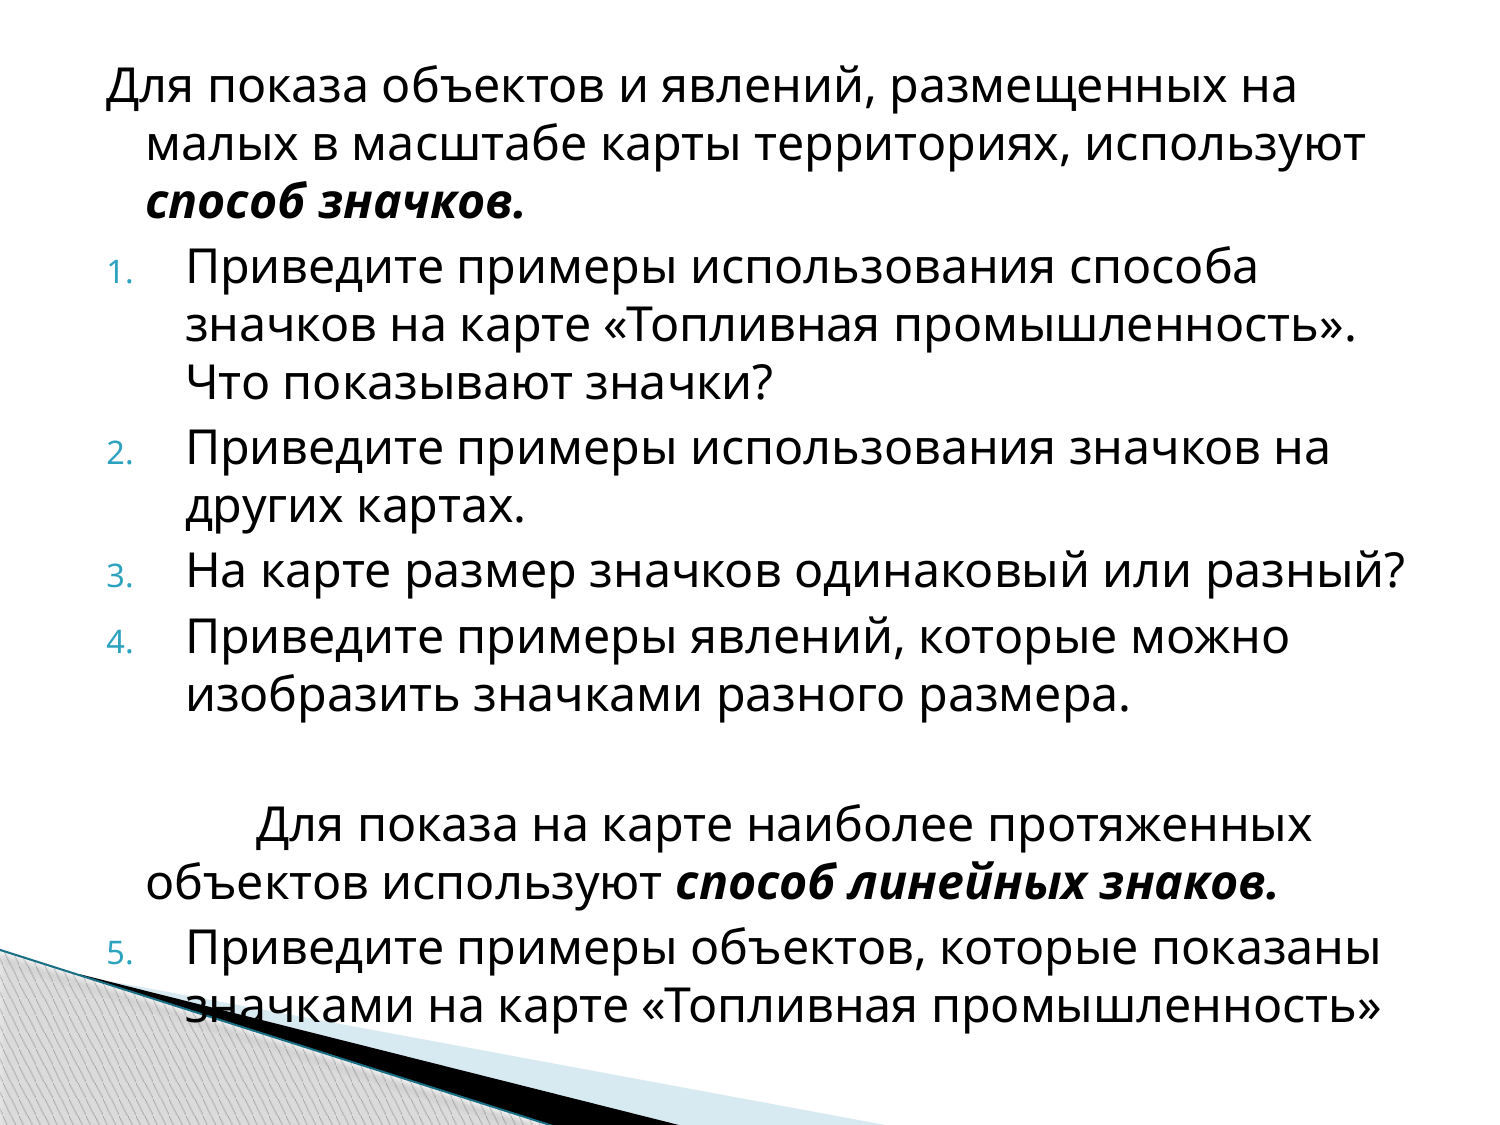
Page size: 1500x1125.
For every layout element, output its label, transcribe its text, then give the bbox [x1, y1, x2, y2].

list Для показа объектов и явлений, размещенных на малых в масштабе карты территориях, используют способ значков. Приведите примеры использования способа значков на карте «Топливная промышленность». Что показывают значки? Приведите примеры использования значков на других картах. На карте размер значков одинаковый или разный? Приведите примеры явлений, которые можно изобразить значками разного размера. Для показа на карте наиболее протяженных объектов используют способ линейных знаков. Приведите примеры объектов, которые показаны значками на карте «Топливная промышленность» [75, 46, 1425, 1090]
